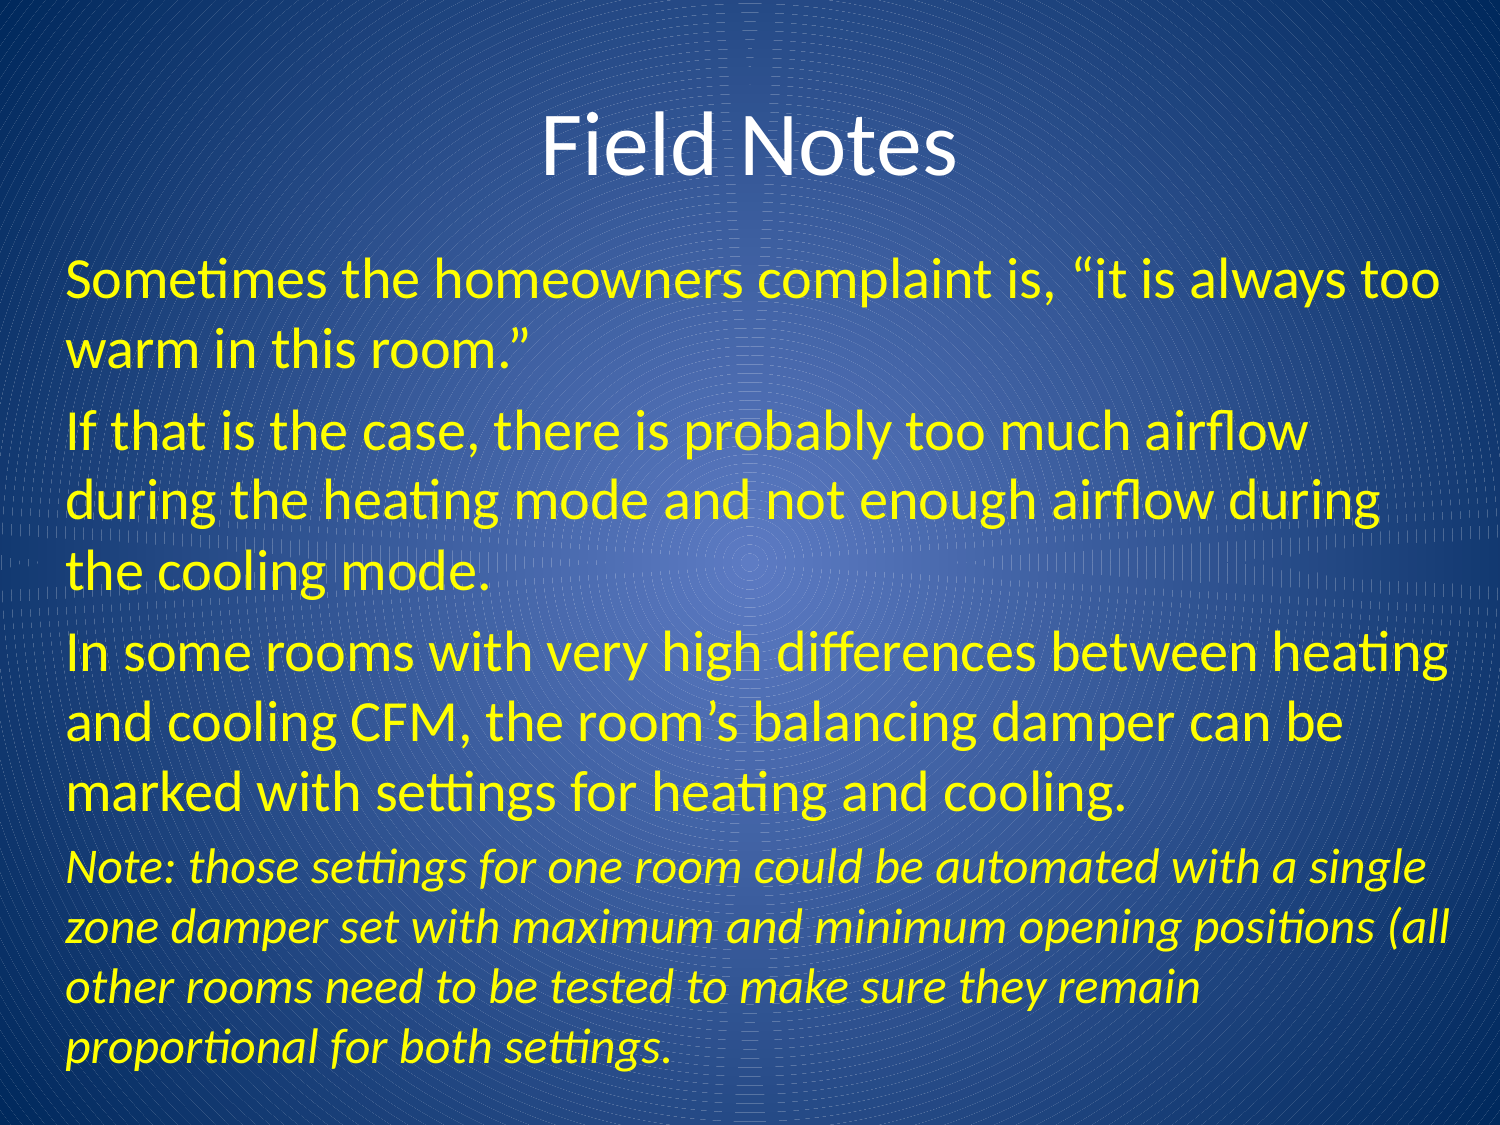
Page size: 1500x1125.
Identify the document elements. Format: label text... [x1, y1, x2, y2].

list Sometimes the homeowners complaint is, “it is always too warm in this room.” If that is the case, there is probably too much airflow during the heating mode and not enough airflow during the cooling mode. In some rooms with very high differences between heating and cooling CFM, the room’s balancing damper can be marked with settings for heating and cooling. Note: those settings for one room could be automated with a single zone damper set with maximum and minimum opening positions (all other rooms need to be tested to make sure they remain proportional for both settings. [50, 232, 1475, 975]
title Field Notes [75, 45, 1425, 232]
